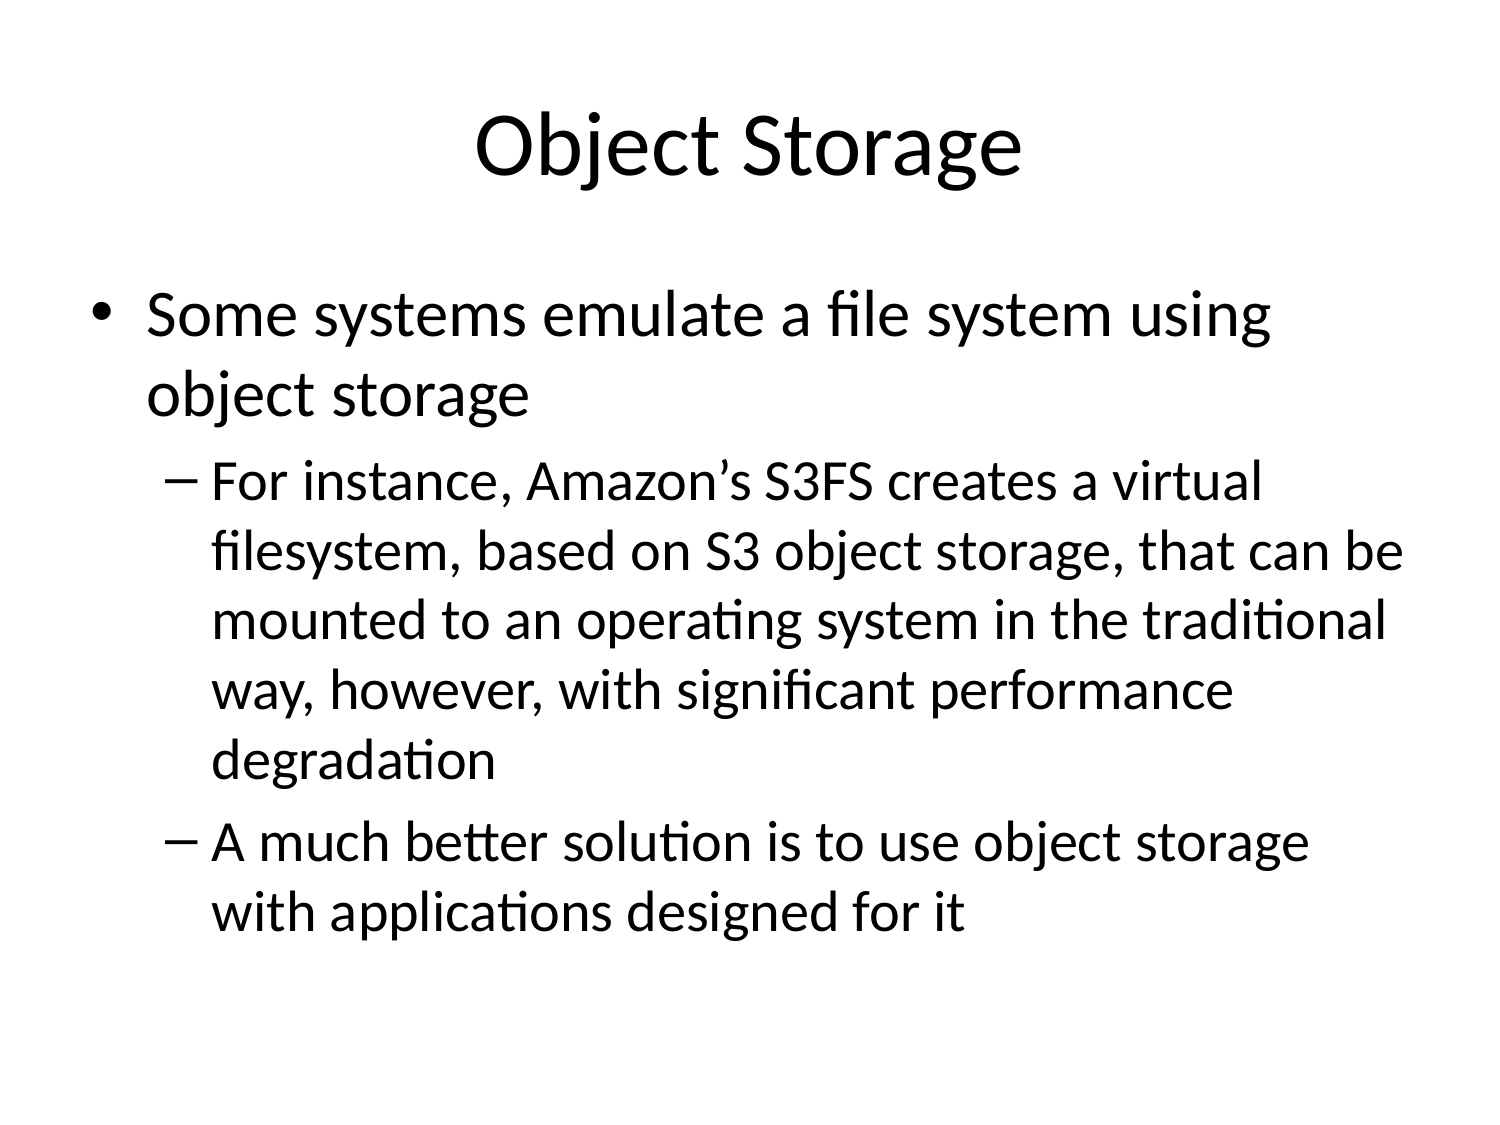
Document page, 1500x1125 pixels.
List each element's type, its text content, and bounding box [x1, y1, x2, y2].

title Object Storage [75, 45, 1425, 233]
list Some systems emulate a file system using object storage For instance, Amazon’s S3FS creates a virtual filesystem, based on S3 object storage, that can be mounted to an operating system in the traditional way, however, with significant performance degradation A much better solution is to use object storage with applications designed for it [75, 262, 1438, 1063]
